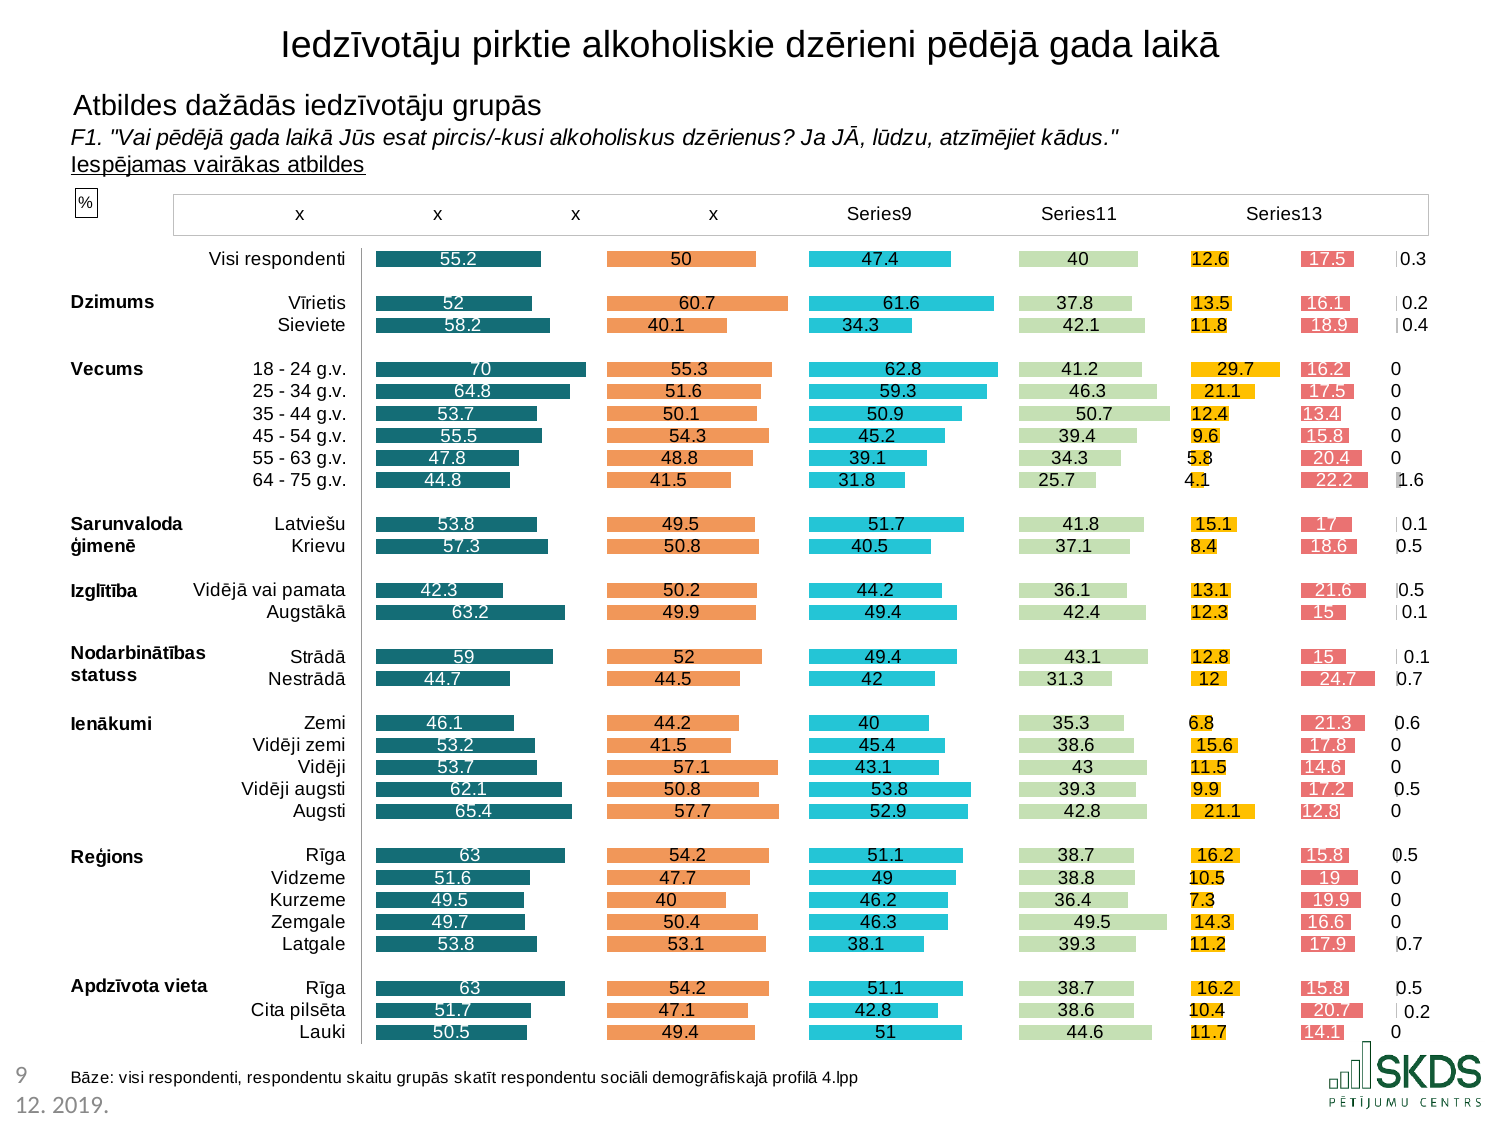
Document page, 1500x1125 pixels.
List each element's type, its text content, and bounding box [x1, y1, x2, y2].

chart [55, 116, 1453, 1095]
picture [1328, 1041, 1485, 1110]
text_box Atbildes dažādās iedzīvotāju grupās [58, 78, 558, 116]
text_box Iedzīvotāju pirktie alkoholiskie dzērieni pēdējā gada laikā [0, 0, 1500, 86]
